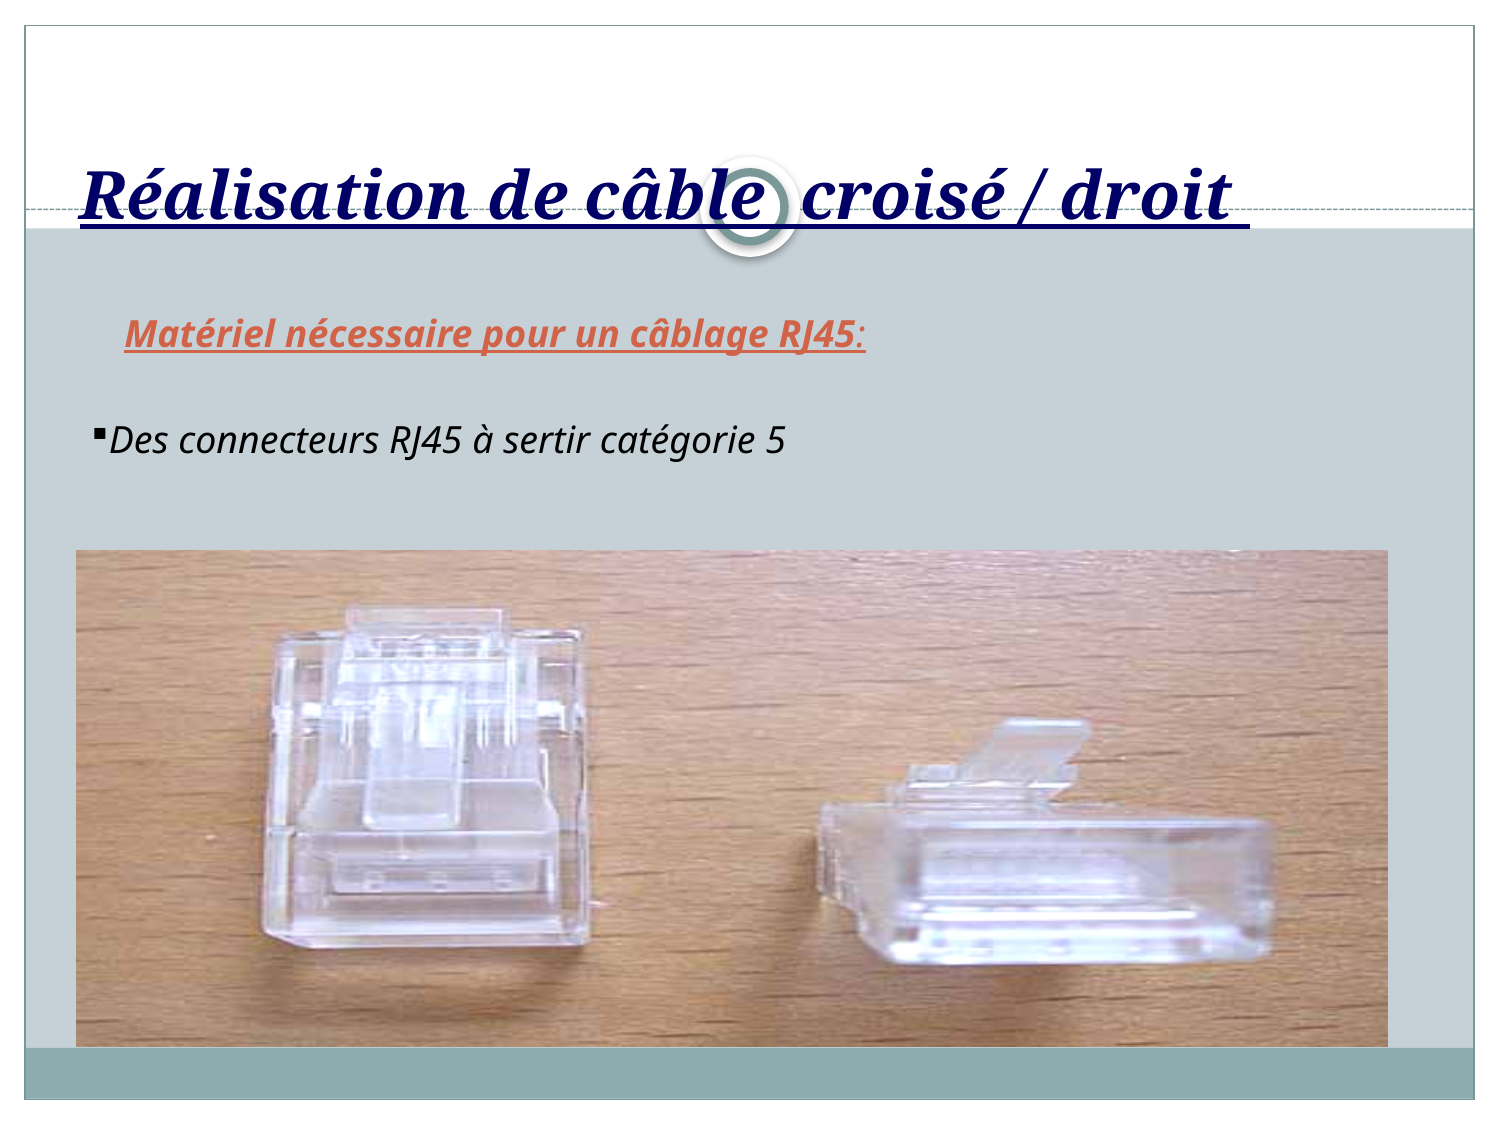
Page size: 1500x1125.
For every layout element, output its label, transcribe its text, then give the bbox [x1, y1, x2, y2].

text_box Réalisation de câble croisé / droit [64, 125, 1336, 241]
picture [76, 550, 1388, 1048]
text_box Matériel nécessaire pour un câblage RJ45: [109, 302, 881, 363]
text_box Des connecteurs RJ45 à sertir catégorie 5 [76, 408, 1258, 469]
